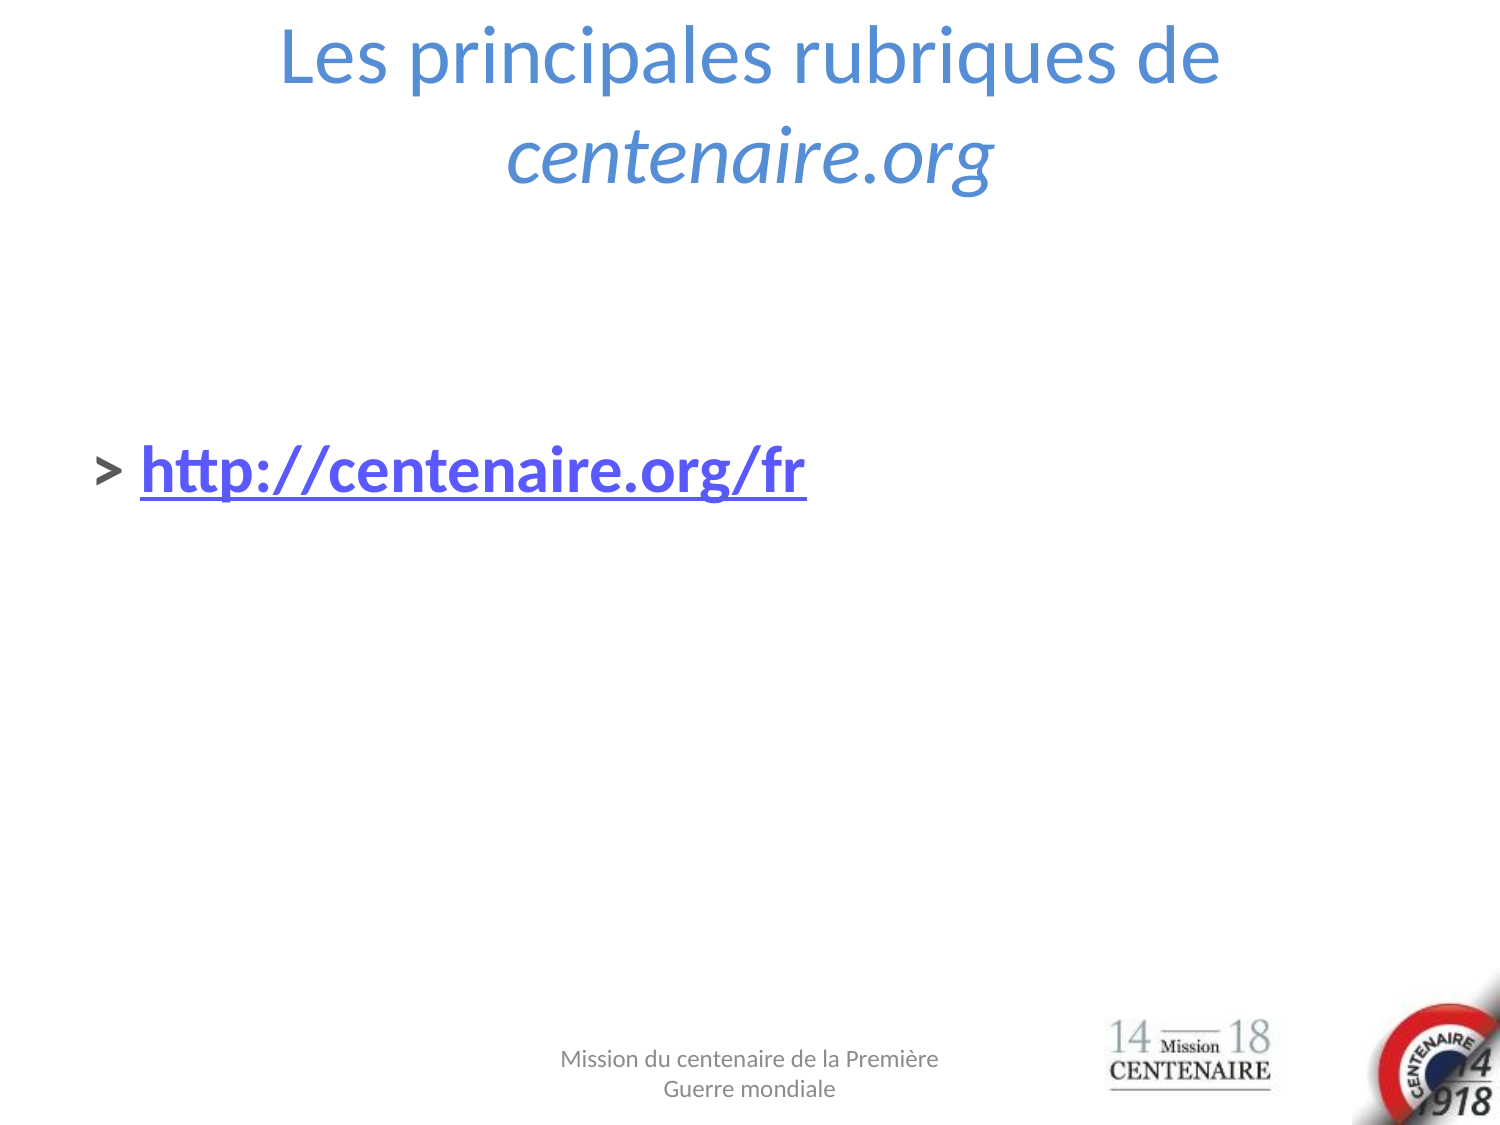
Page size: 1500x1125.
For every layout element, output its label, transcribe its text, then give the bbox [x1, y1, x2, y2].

footer Mission du centenaire de la Première Guerre mondiale [512, 1042, 988, 1103]
picture [1080, 994, 1302, 1118]
list > http://centenaire.org/fr [76, 231, 1428, 975]
title Les principales rubriques de centenaire.org [76, 42, 1427, 159]
picture [1352, 968, 1500, 1125]
